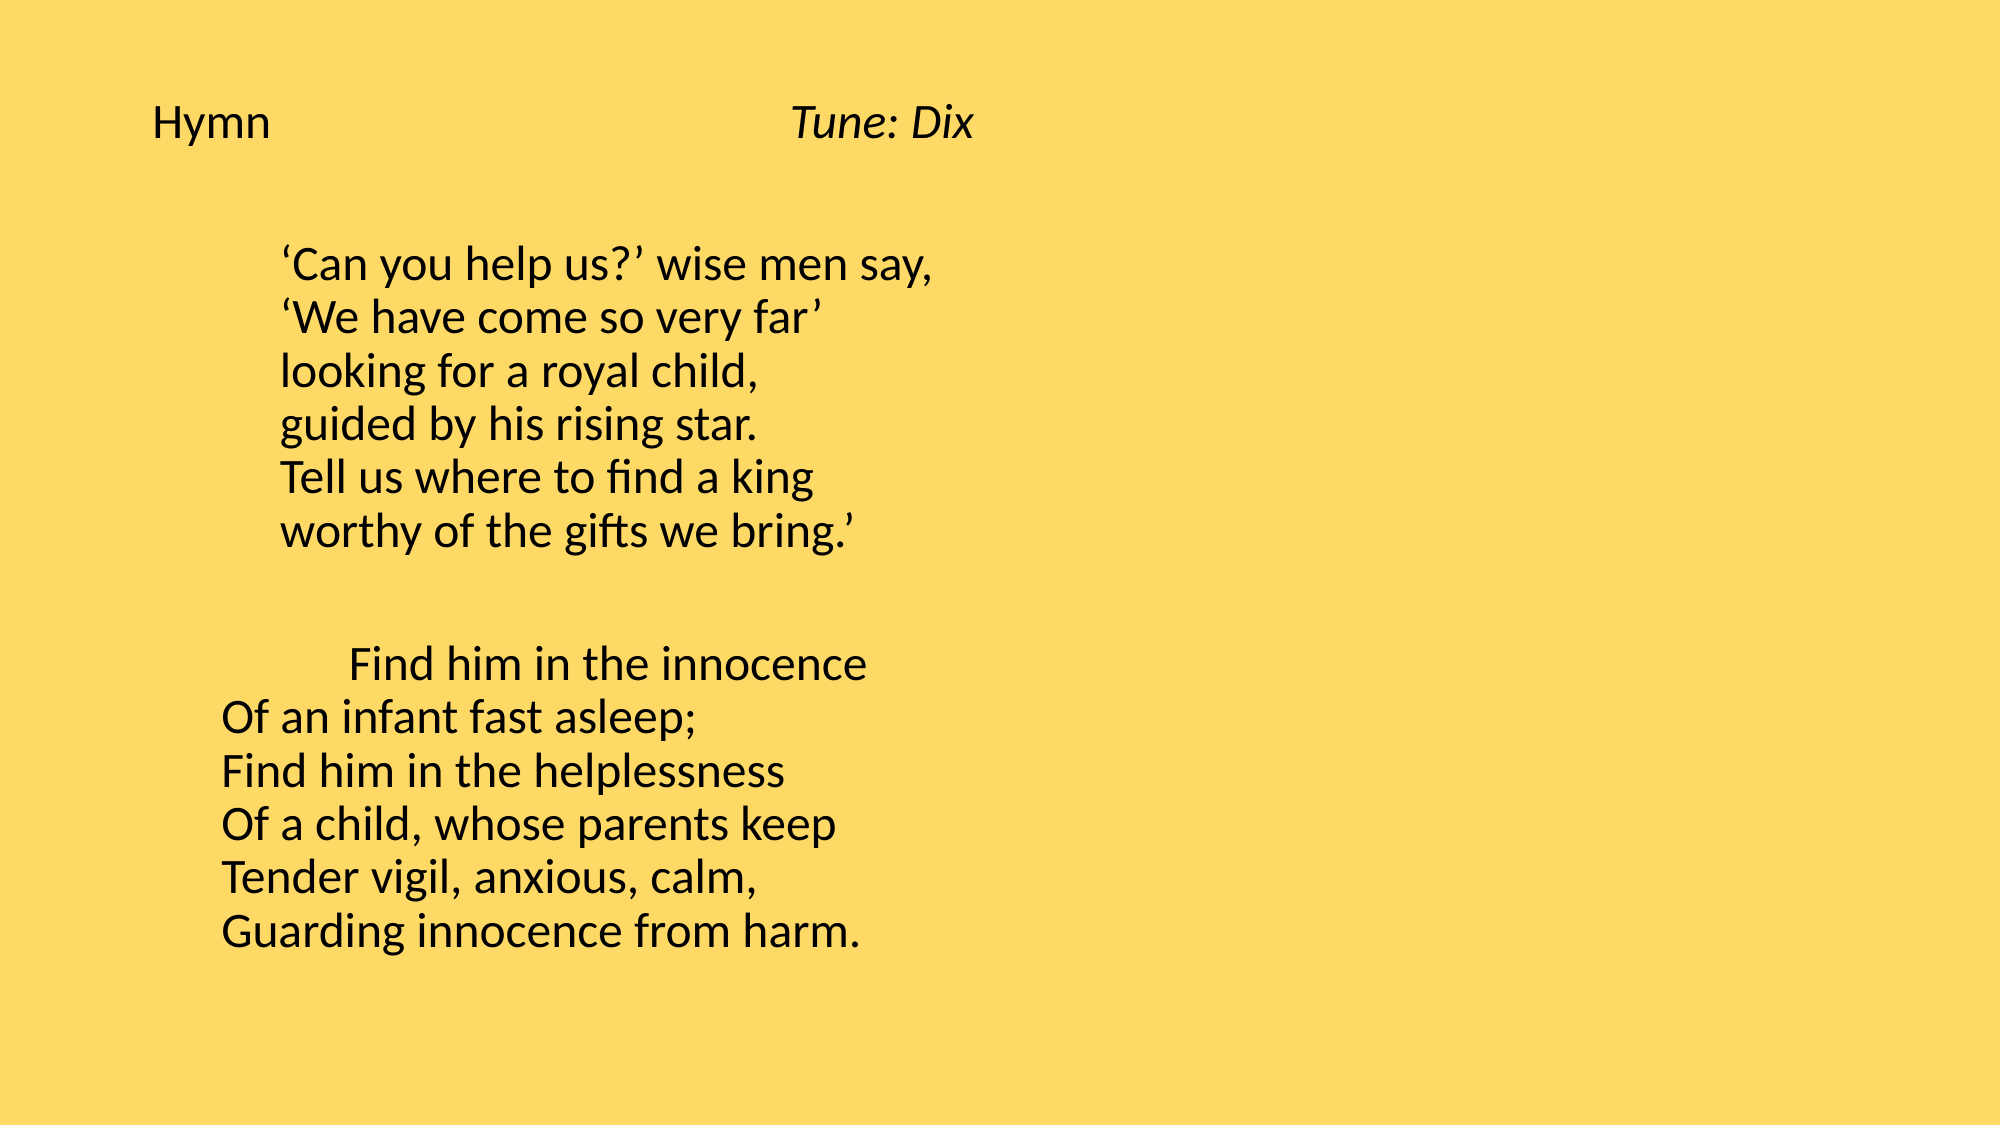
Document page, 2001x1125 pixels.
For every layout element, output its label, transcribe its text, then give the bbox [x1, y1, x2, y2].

list Hymn Tune: Dix ‘Can you help us?’ wise men say, ‘We have come so very far’ looking for a royal child, guided by his rising star. Tell us where to find a king worthy of the gifts we bring.’ Find him in the innocence Of an infant fast asleep; Find him in the helplessness Of a child, whose parents keep Tender vigil, anxious, calm, Guarding innocence from harm. [137, 87, 1863, 1046]
